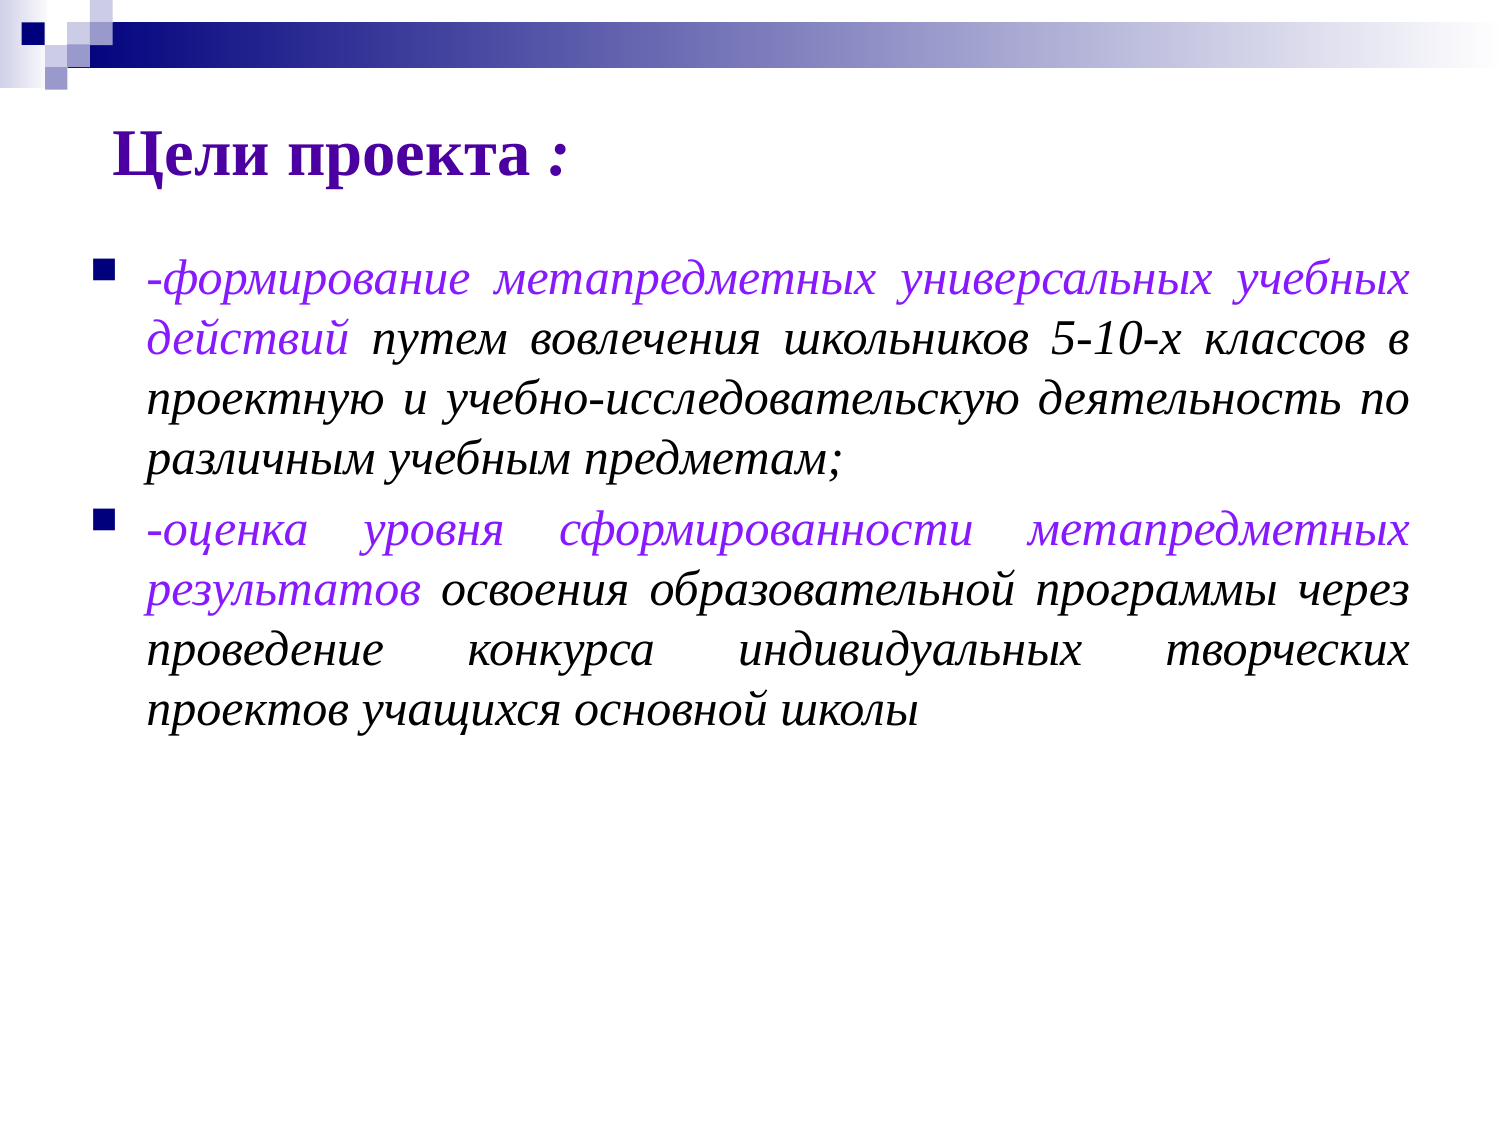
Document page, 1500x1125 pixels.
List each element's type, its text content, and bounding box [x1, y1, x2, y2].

title Цели проекта : [74, 44, 1426, 233]
list -формирование метапредметных универсальных учебных действий путем вовлечения школьников 5-10-х классов в проектную и учебно-исследовательскую деятельность по различным учебным предметам; -оценка уровня сформированности метапредметных результатов освоения образовательной программы через проведение конкурса индивидуальных творческих проектов учащихся основной школы [74, 237, 1426, 688]
